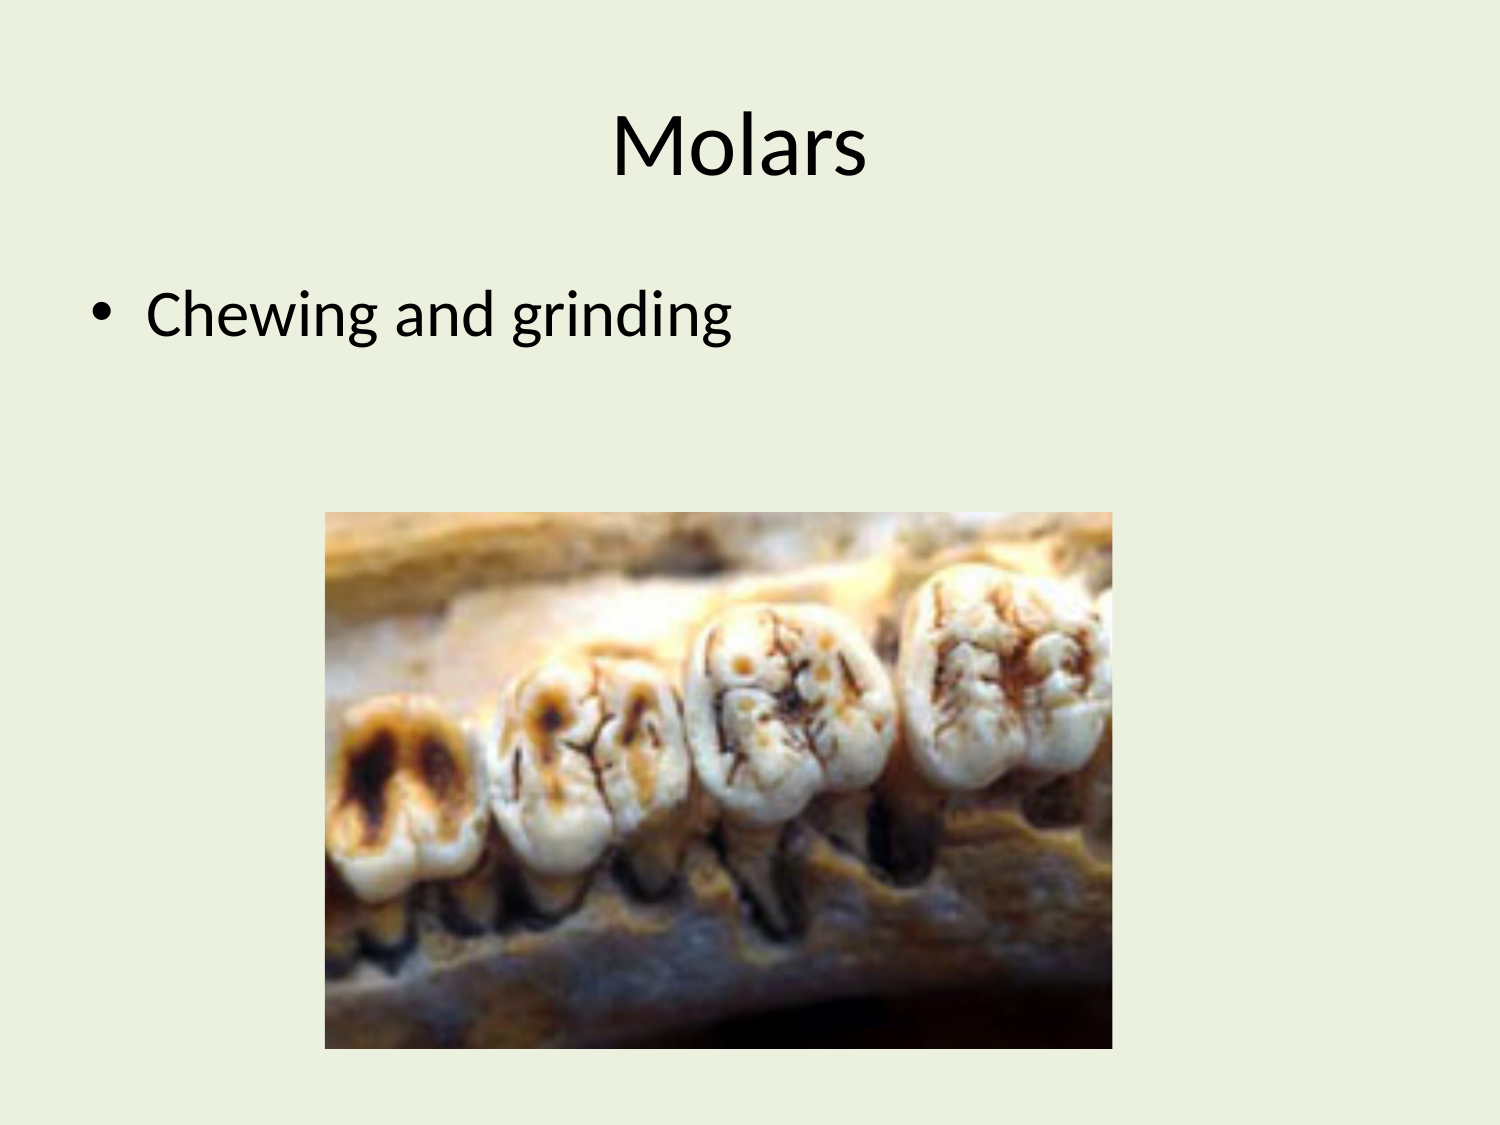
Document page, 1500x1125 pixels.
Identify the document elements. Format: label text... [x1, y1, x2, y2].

list Chewing and grinding [75, 262, 1425, 1005]
title Molars [75, 45, 1425, 233]
picture [324, 512, 1113, 1049]
